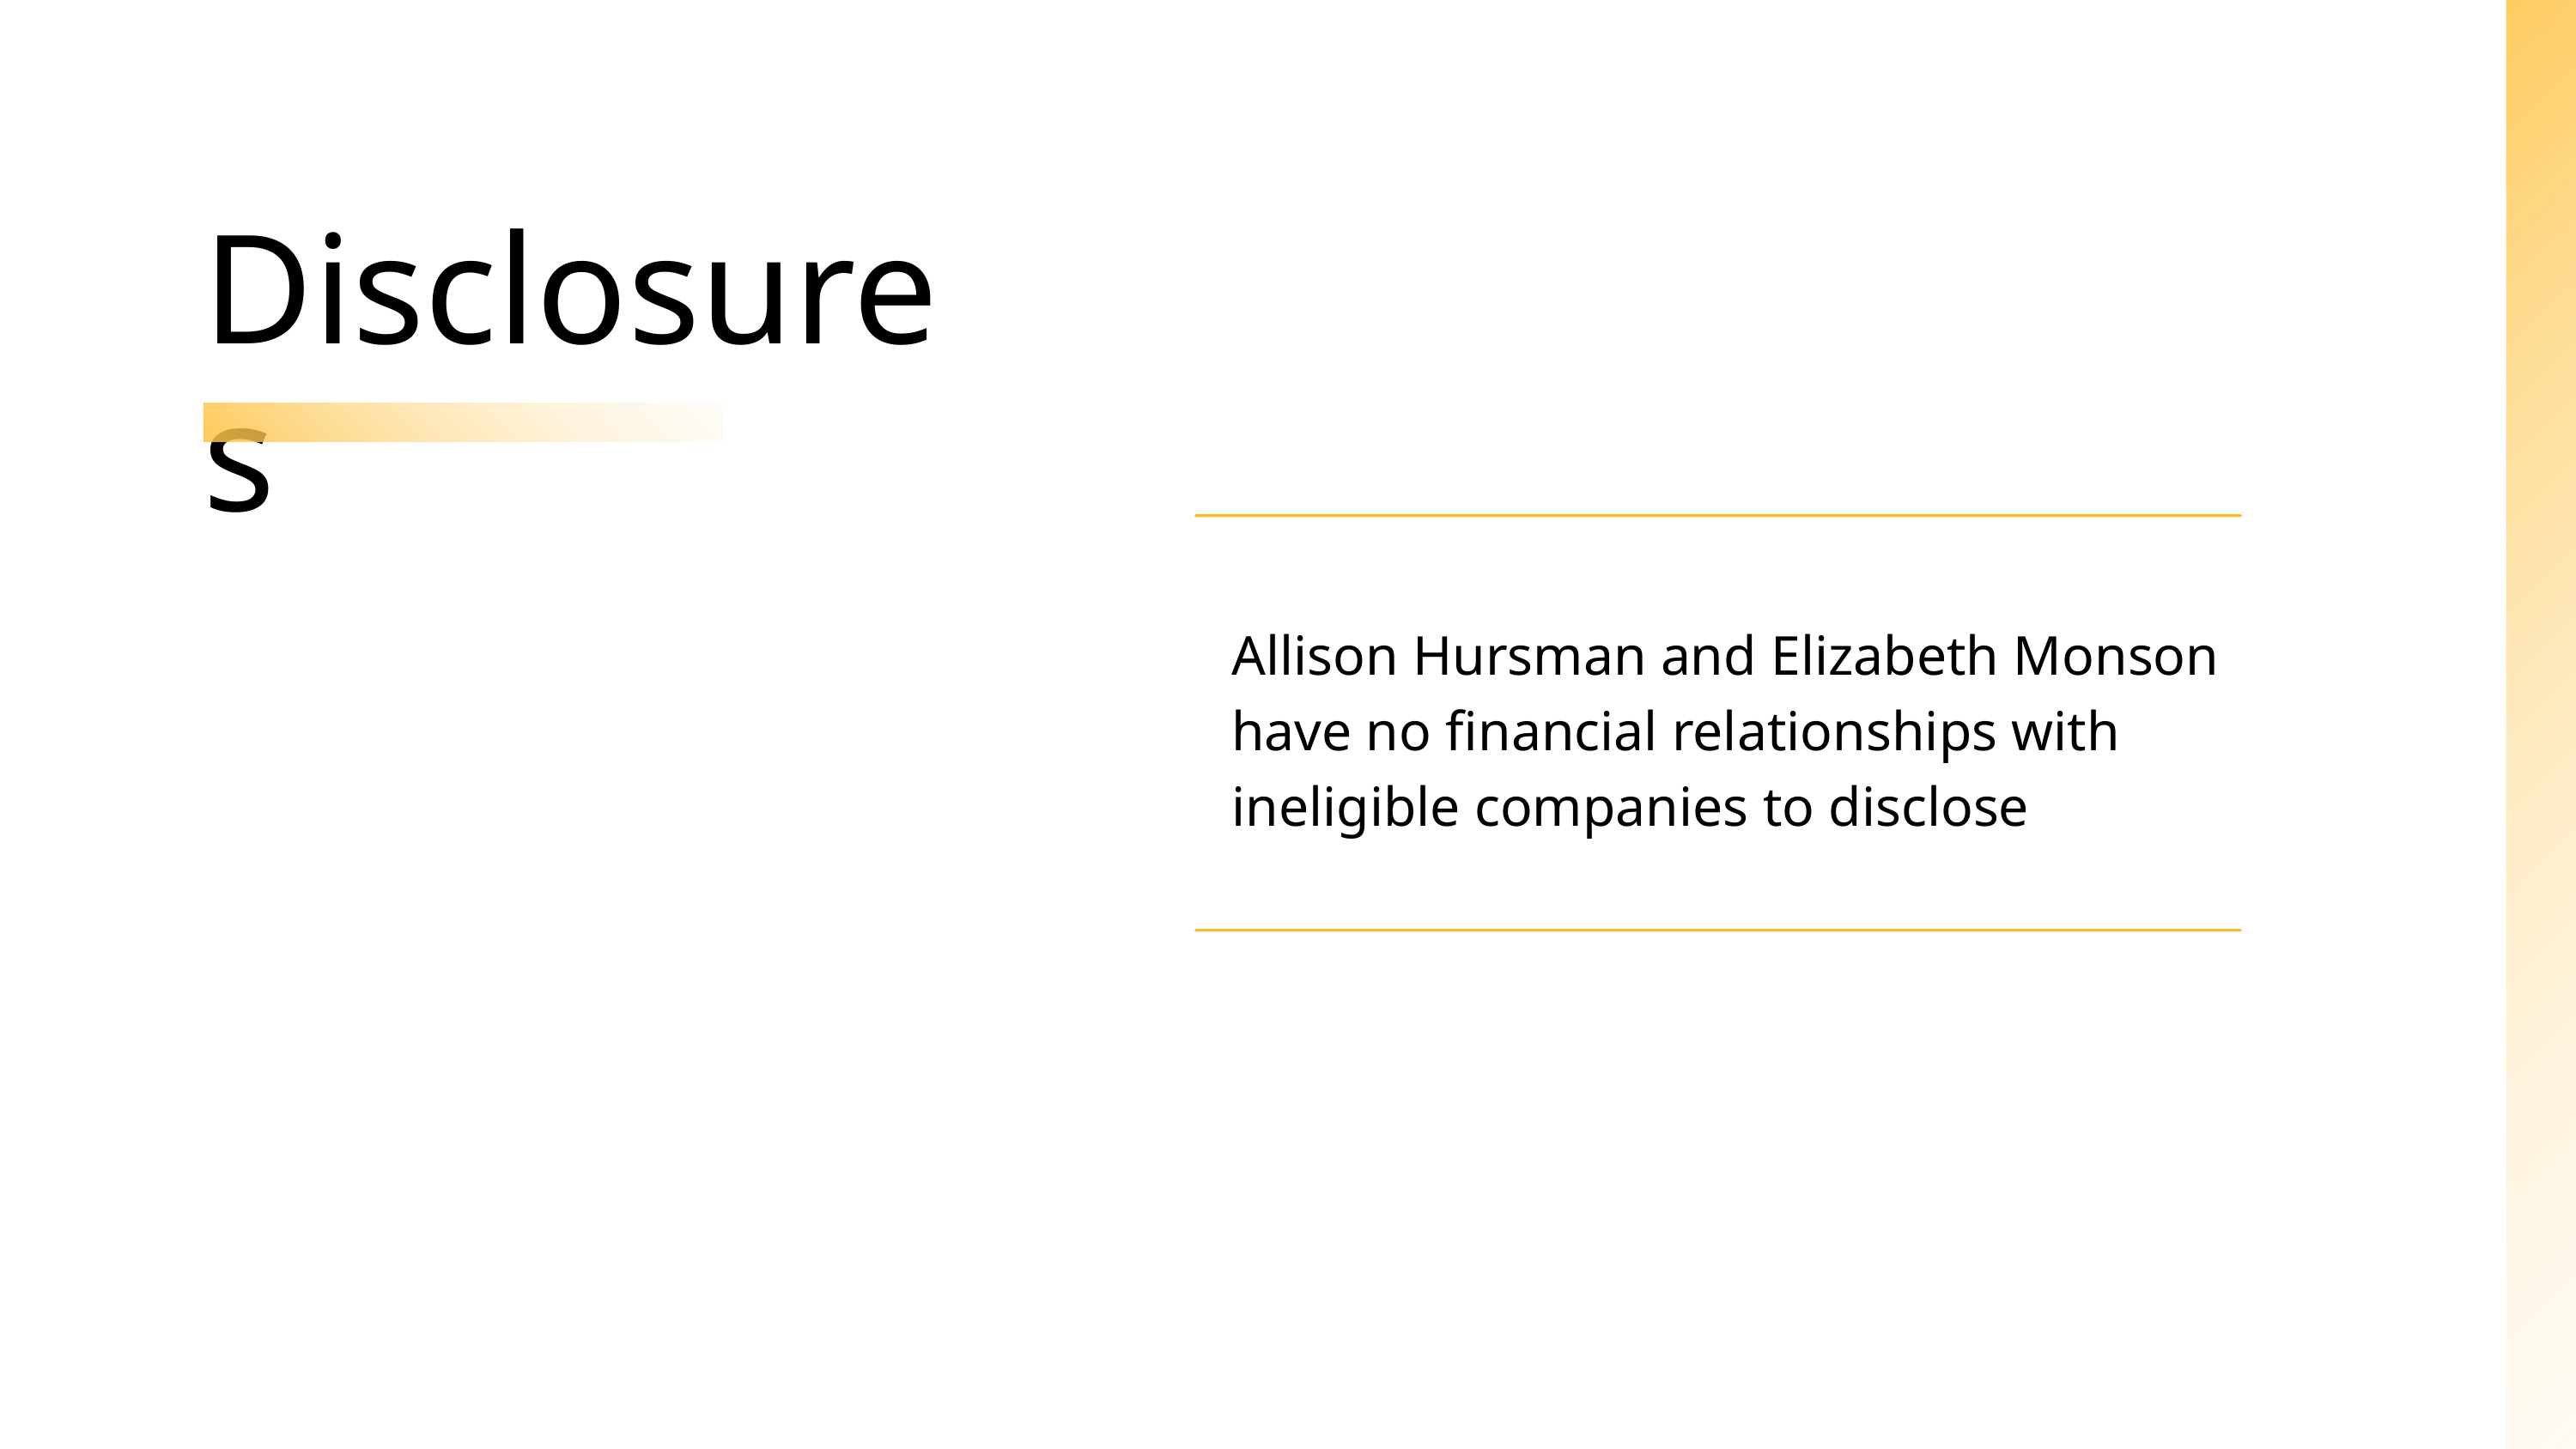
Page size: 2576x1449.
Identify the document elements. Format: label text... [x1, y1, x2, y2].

picture [1797, 0, 2576, 1449]
text_box Allison Hursman and Elizabeth Monson have no financial relationships with ineligible companies to disclose [1231, 610, 2276, 837]
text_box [203, 206, 1002, 442]
